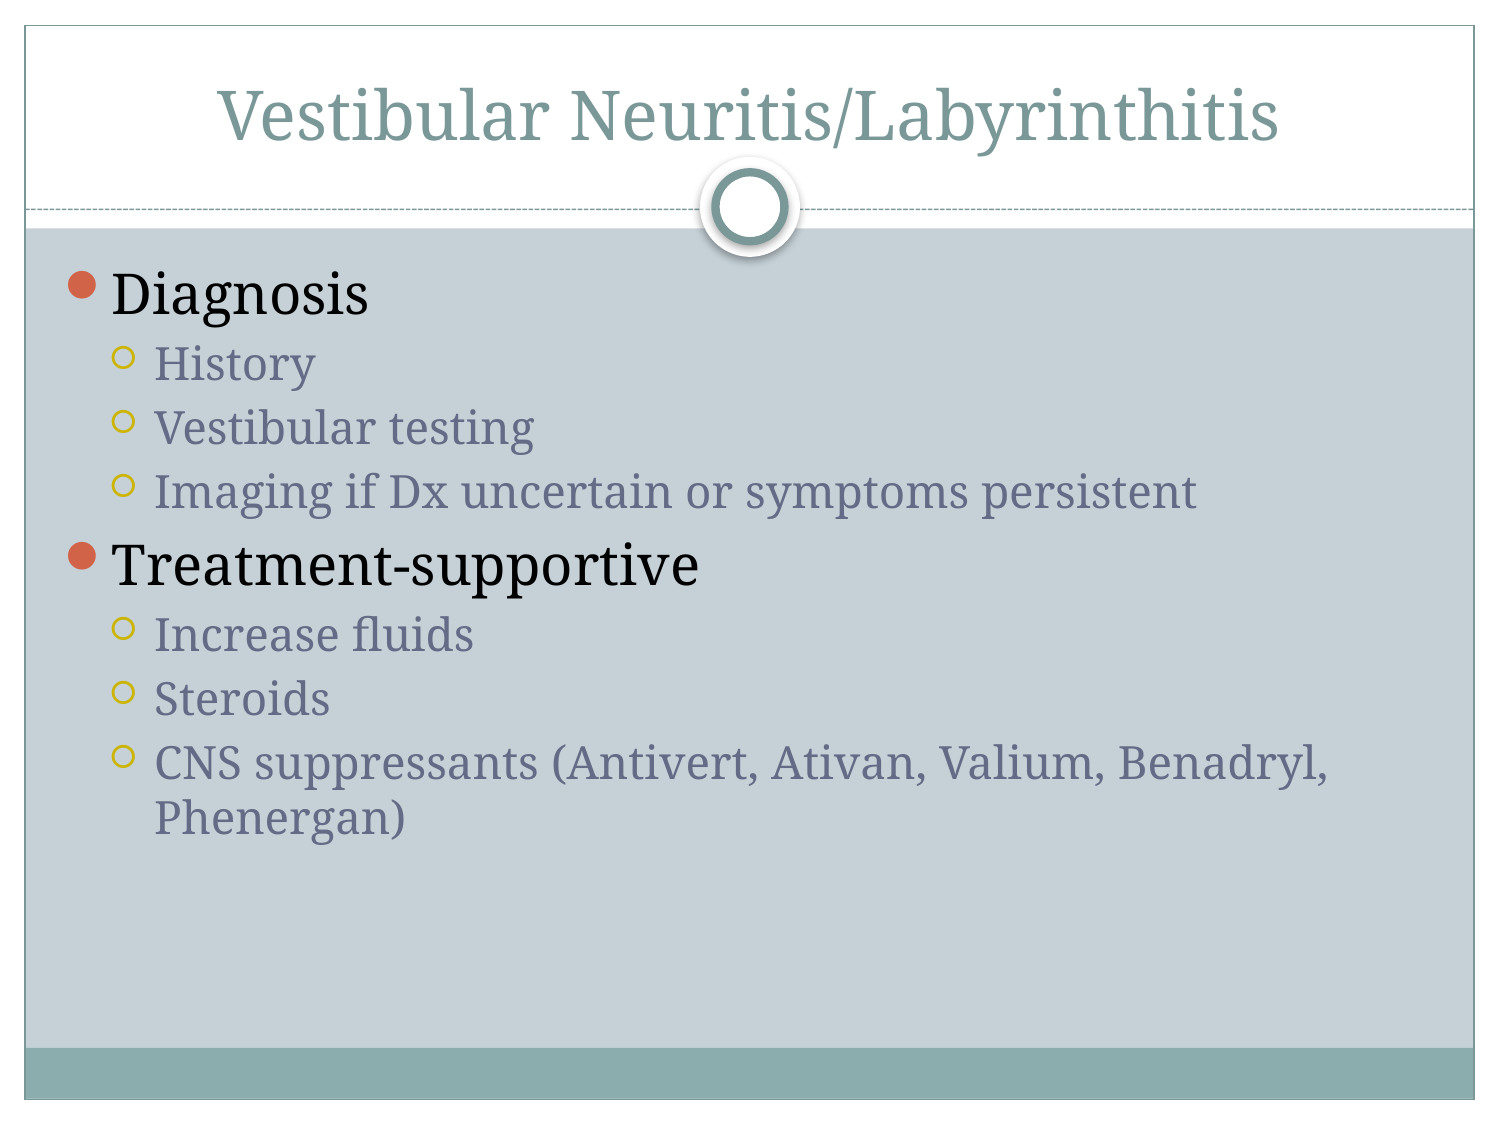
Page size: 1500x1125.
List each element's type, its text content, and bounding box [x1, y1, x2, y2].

title Vestibular Neuritis/Labyrinthitis [49, 37, 1450, 162]
list Diagnosis History Vestibular testing Imaging if Dx uncertain or symptoms persistent Treatment-supportive Increase fluids Steroids CNS suppressants (Antivert, Ativan, Valium, Benadryl, Phenergan) [49, 250, 1445, 1001]
